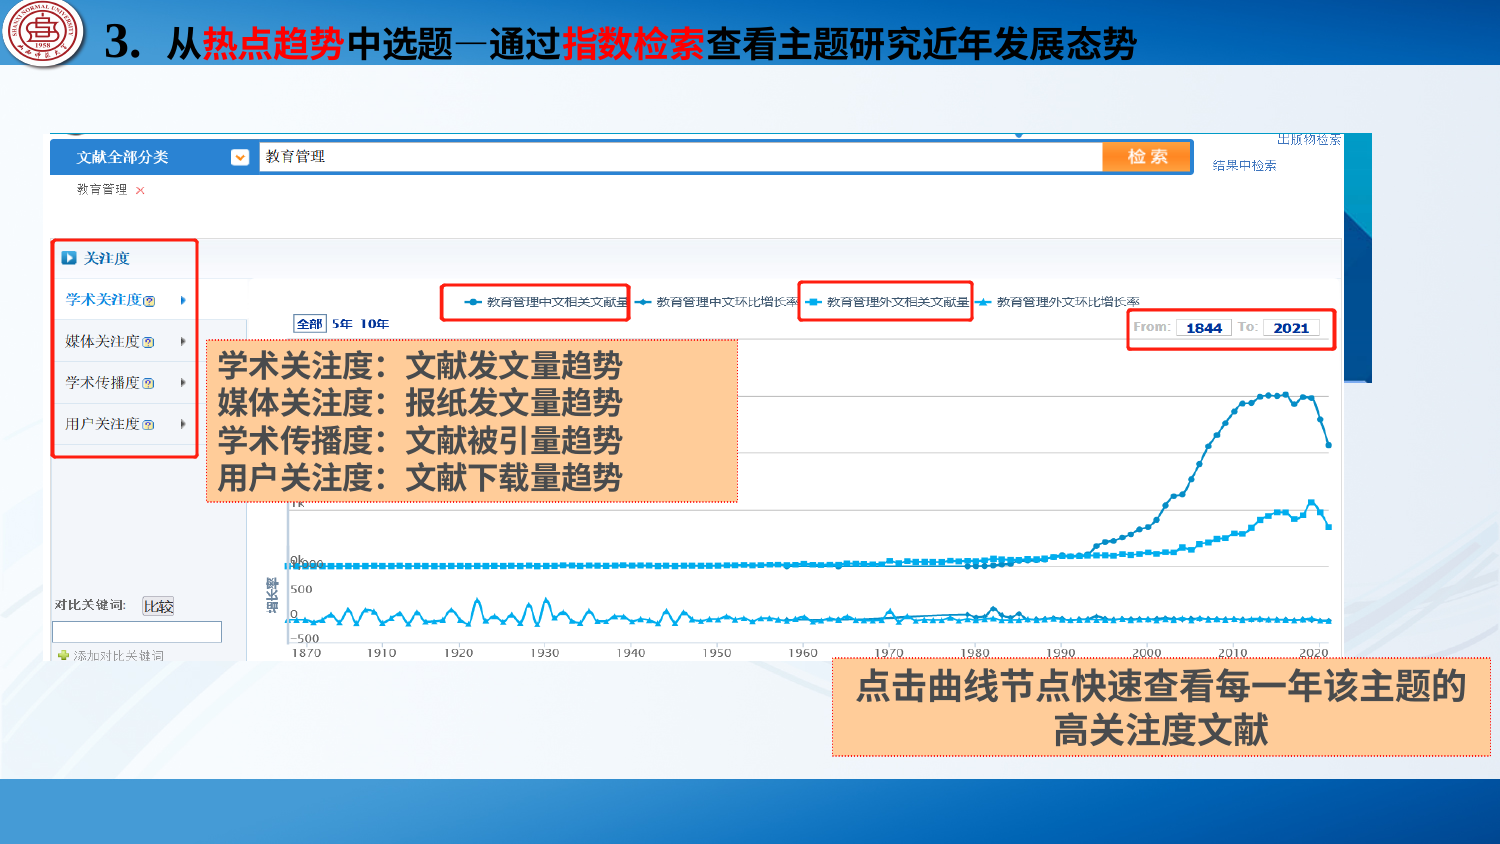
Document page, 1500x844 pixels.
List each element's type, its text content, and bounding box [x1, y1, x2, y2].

title 3. 从热点趋势中选题—通过指数检索查看主题研究近年发展态势 [89, 0, 1190, 80]
text_box 点击曲线节点快速查看每一年该主题的高关注度文献 [832, 658, 1491, 757]
picture [0, 0, 1500, 844]
